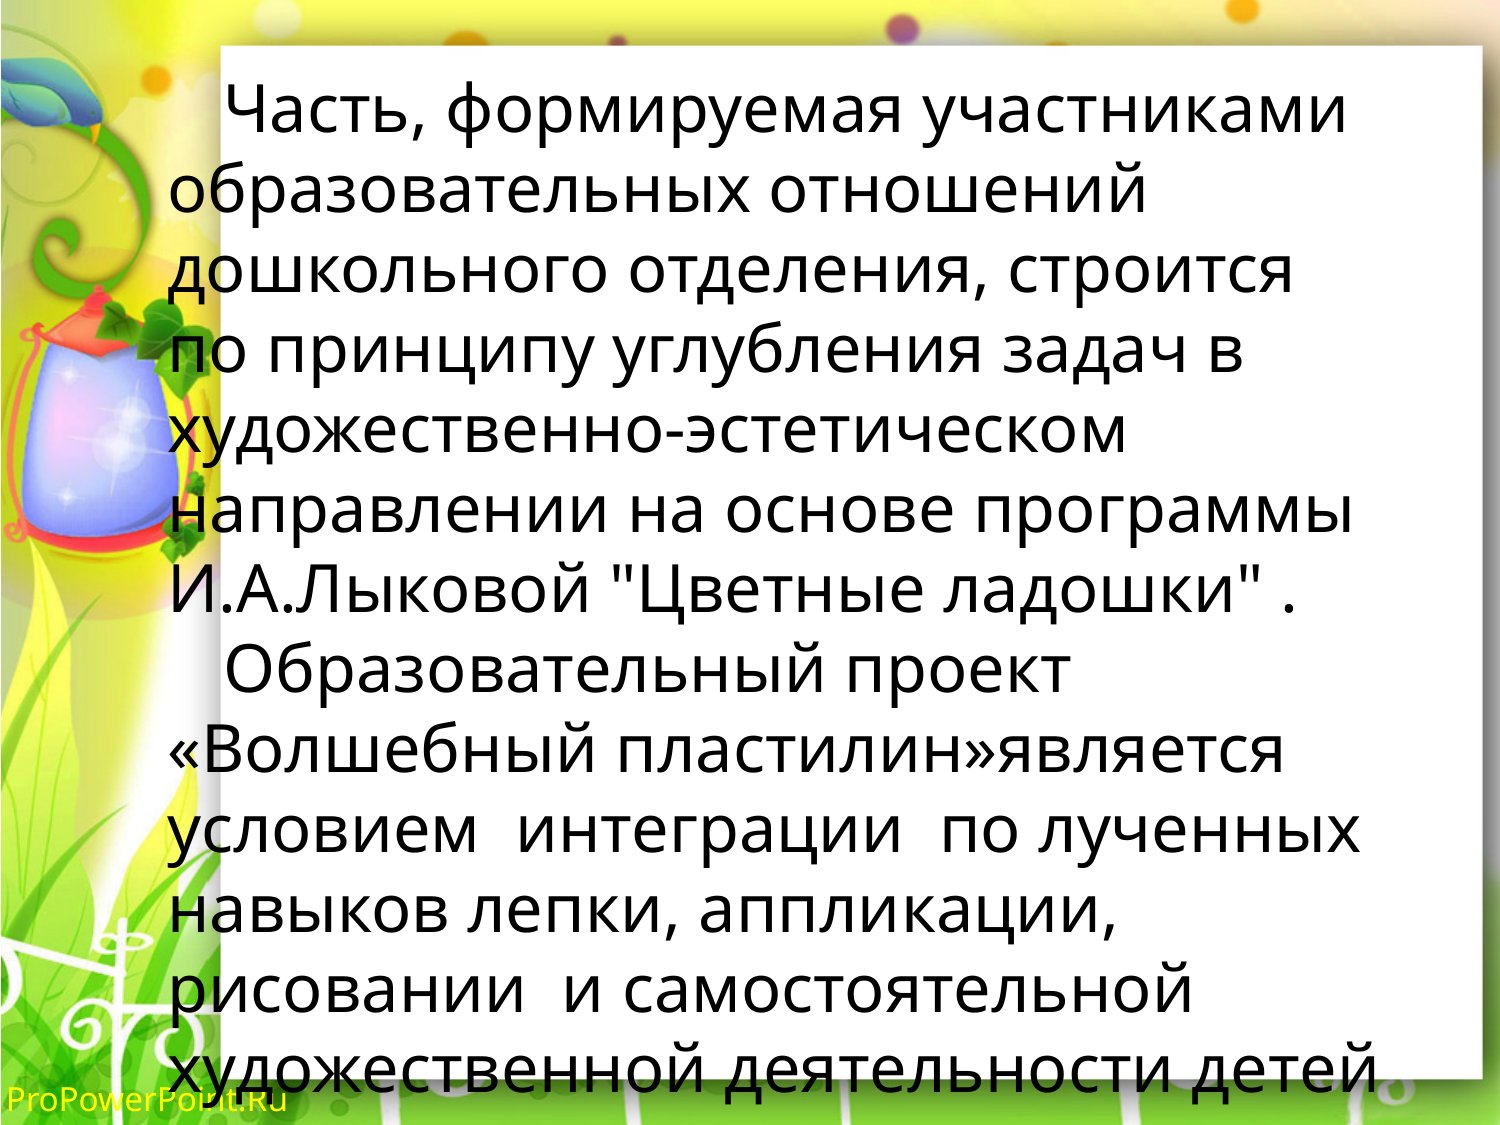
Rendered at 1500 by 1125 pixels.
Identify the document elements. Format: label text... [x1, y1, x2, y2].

picture [1, 0, 1500, 1125]
text_box Часть, формируемая участниками образовательных отношений дошкольного отделения, строится по принципу углубления задач в художественно-эстетическом направлении на основе программы И.А.Лыковой "Цветные ладошки" . Образовательный проект «Волшебный пластилин»является условием интеграции по лученных навыков лепки, аппликации, рисовании и самостоятельной художественной деятельности детей дошкольного возраста посредством пластилинографии. [152, 58, 1407, 1125]
